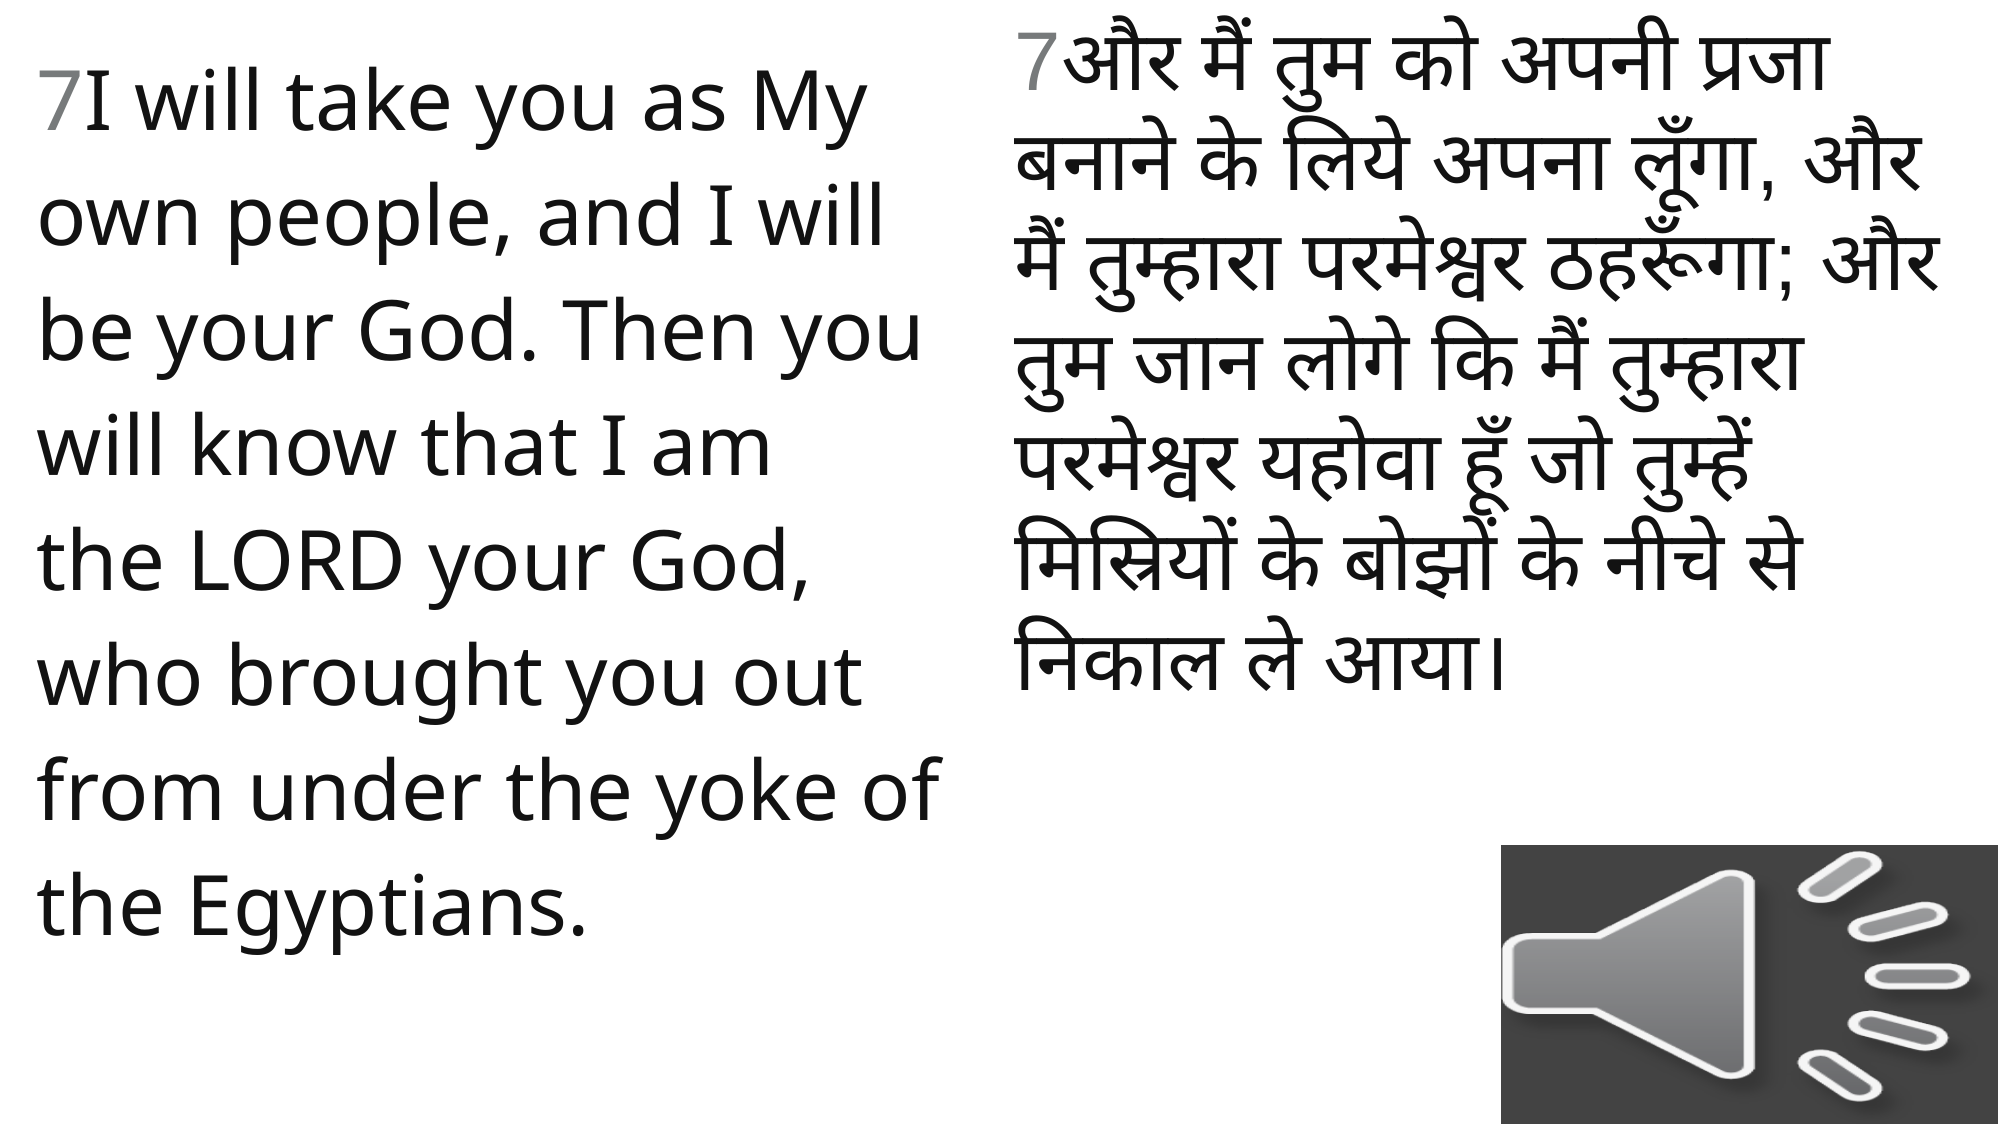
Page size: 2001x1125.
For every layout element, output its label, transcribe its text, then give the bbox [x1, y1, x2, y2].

text_box 7I will take you as My own people, and I will be your God. Then you will know that I am the Lord your God, who brought you out from under the yoke of the Egyptians. [22, 24, 981, 1095]
picture [1500, 843, 2000, 1125]
text_box 7और मैं तुम को अपनी प्रजा बनाने के लिये अपना लूँगा, और मैं तुम्हारा परमेश्वर ठहरूँगा; और तुम जान लोगे कि मैं तुम्हारा परमेश्वर यहोवा हूँ जो तुम्हें मिस्रियों के बोझों के नीचे से निकाल ले आया। [999, 0, 2000, 1125]
